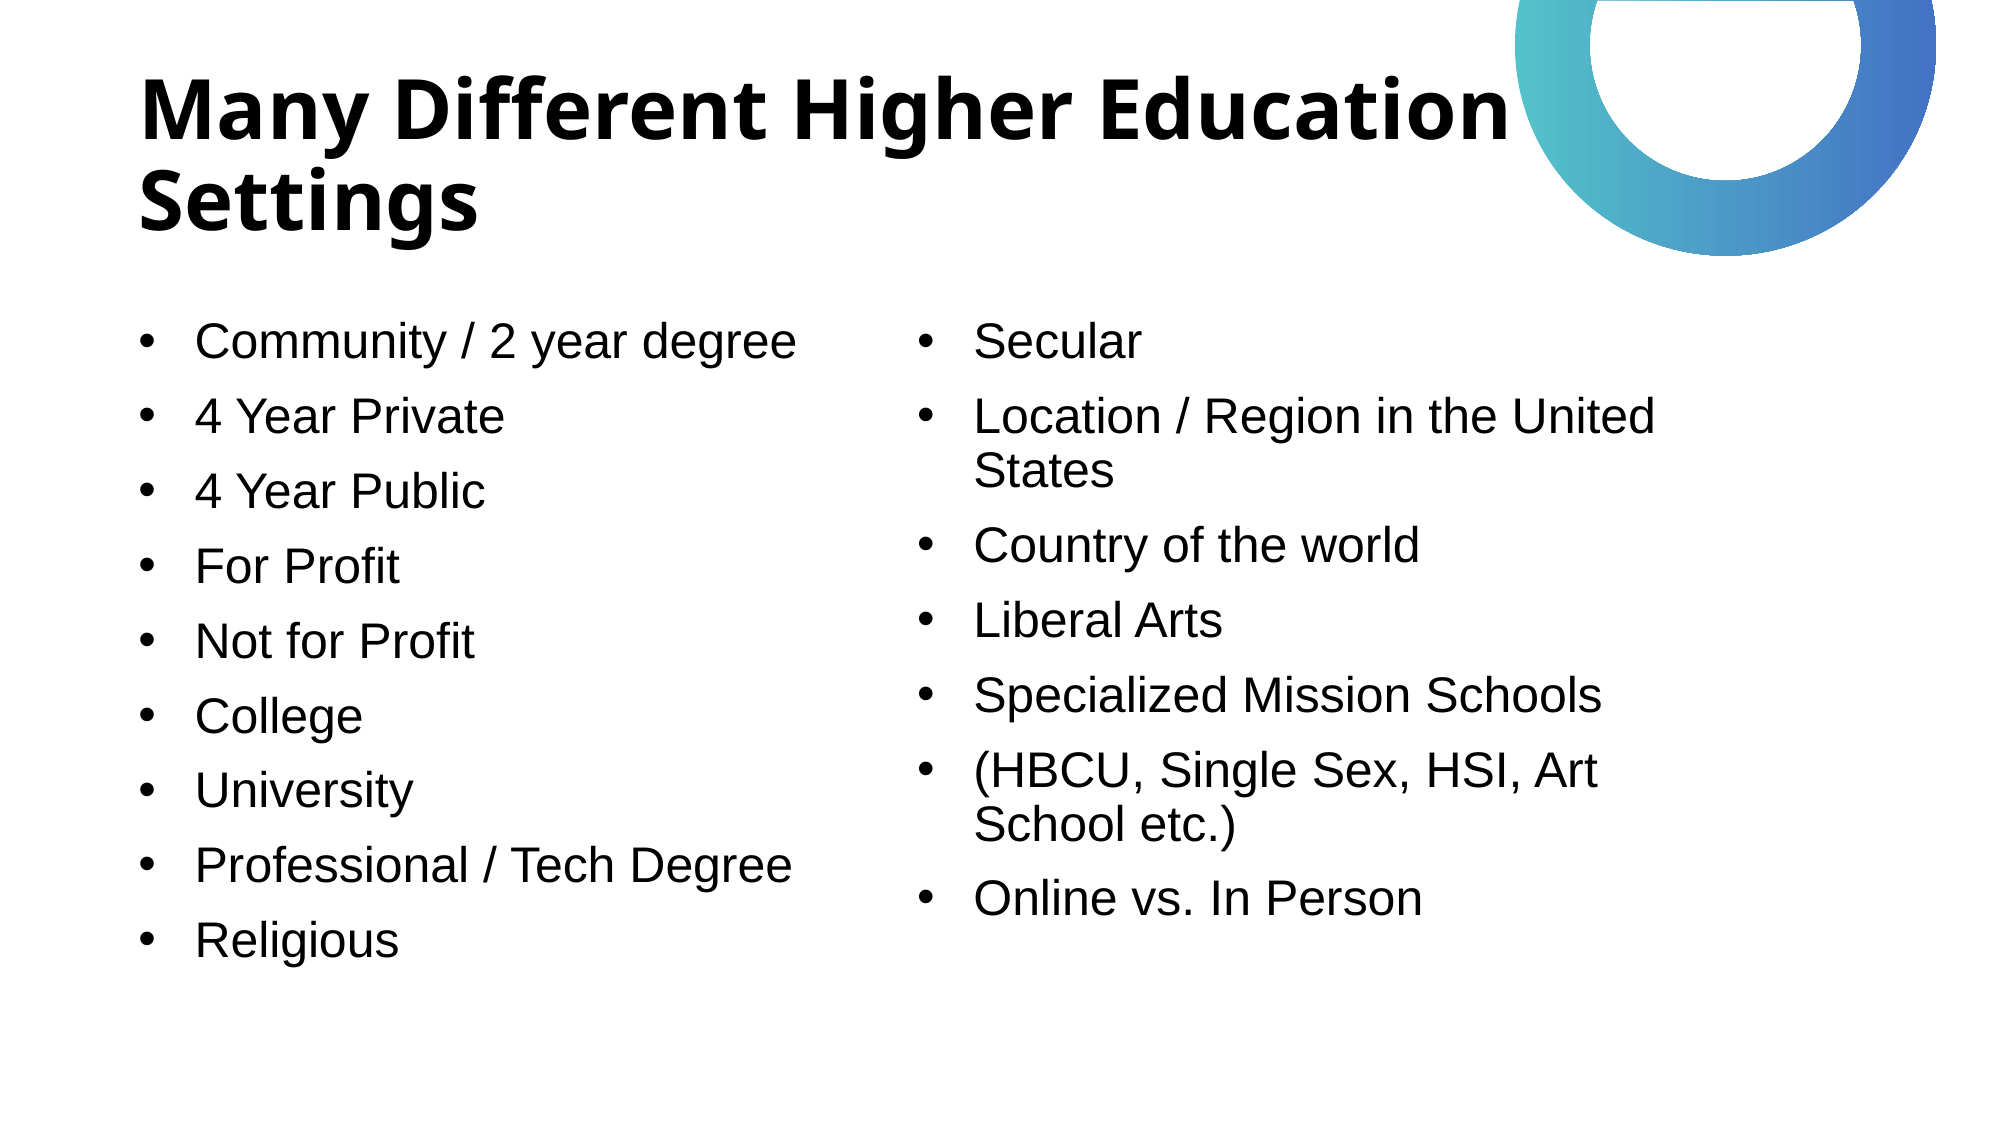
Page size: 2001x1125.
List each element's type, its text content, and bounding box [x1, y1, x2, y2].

list Community / 2 year degree 4 Year Private 4 Year Public For Profit Not for Profit College University Professional / Tech Degree Religious Secular Location / Region in the United States Country of the world Liberal Arts Specialized Mission Schools (HBCU, Single Sex, HSI, Art School etc.) Online vs. In Person [123, 308, 1711, 1066]
title Many Different Higher Education Settings [123, 59, 1529, 257]
